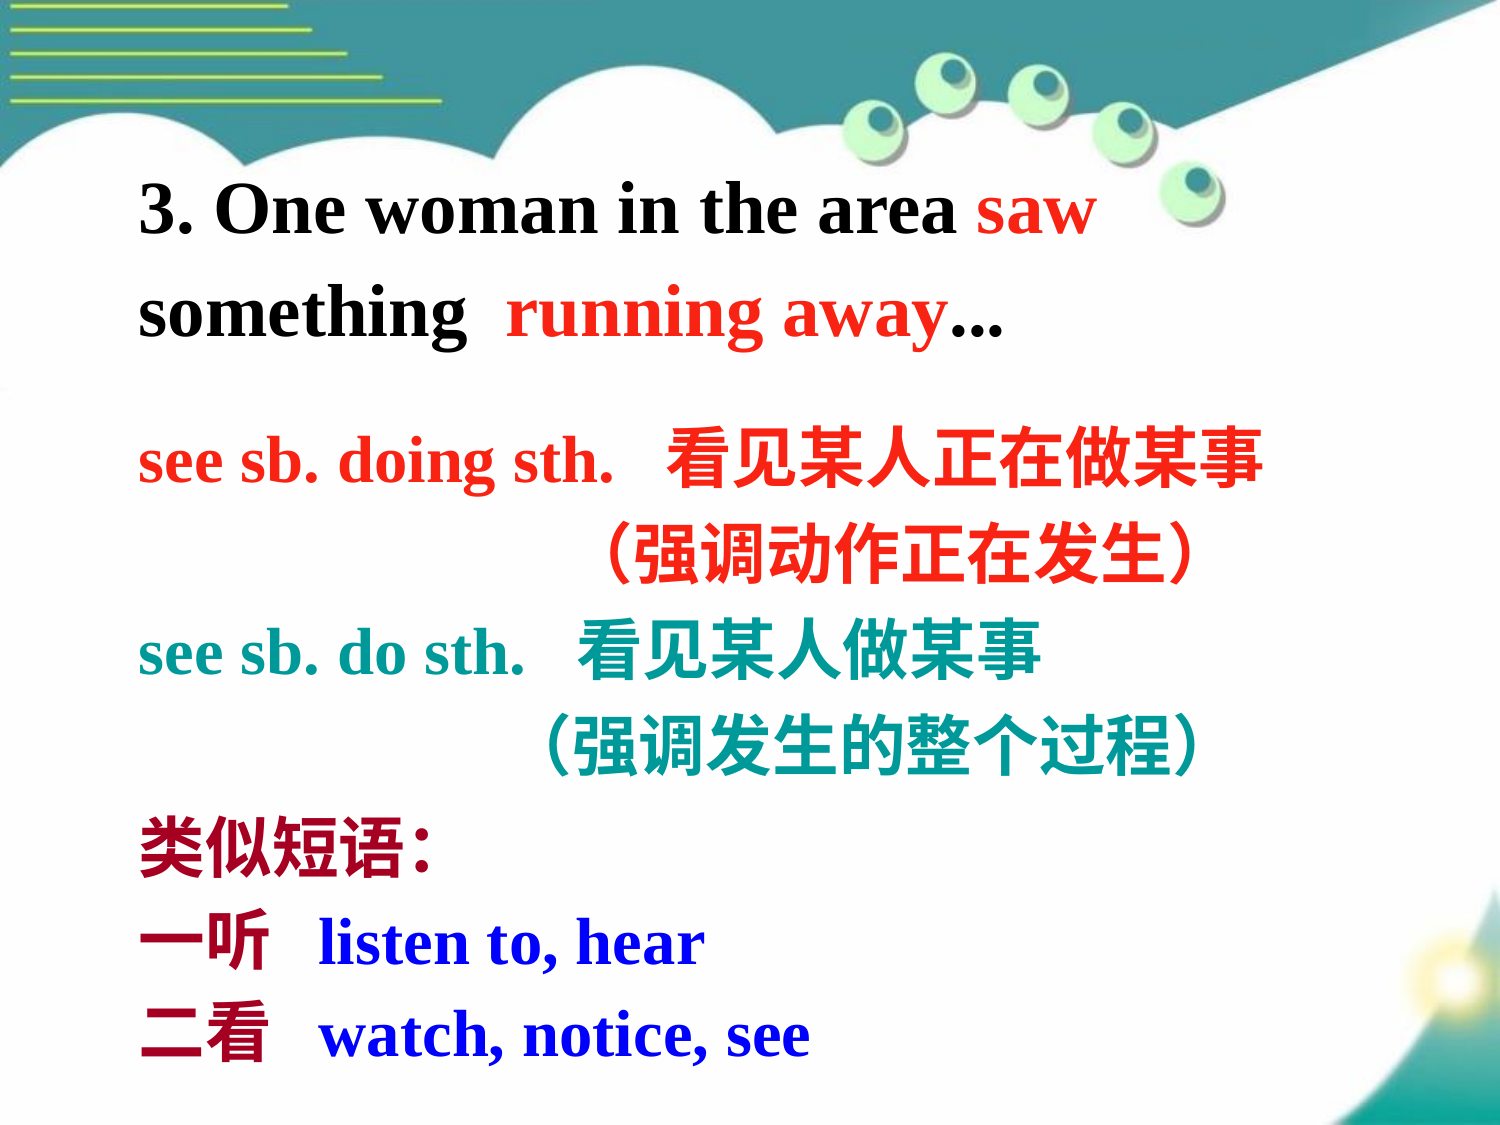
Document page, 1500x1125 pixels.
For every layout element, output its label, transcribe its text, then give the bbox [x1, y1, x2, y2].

text_box see sb. doing sth. 看见某人正在做某事 （强调动作正在发生） see sb. do sth. 看见某人做某事 （强调发生的整个过程） [123, 393, 1416, 792]
picture [0, 0, 1500, 1125]
text_box 类似短语： 一听 listen to, hear 二看 watch, notice, see [123, 786, 1276, 1078]
text_box 3. One woman in the area saw something running away... [123, 137, 1416, 360]
